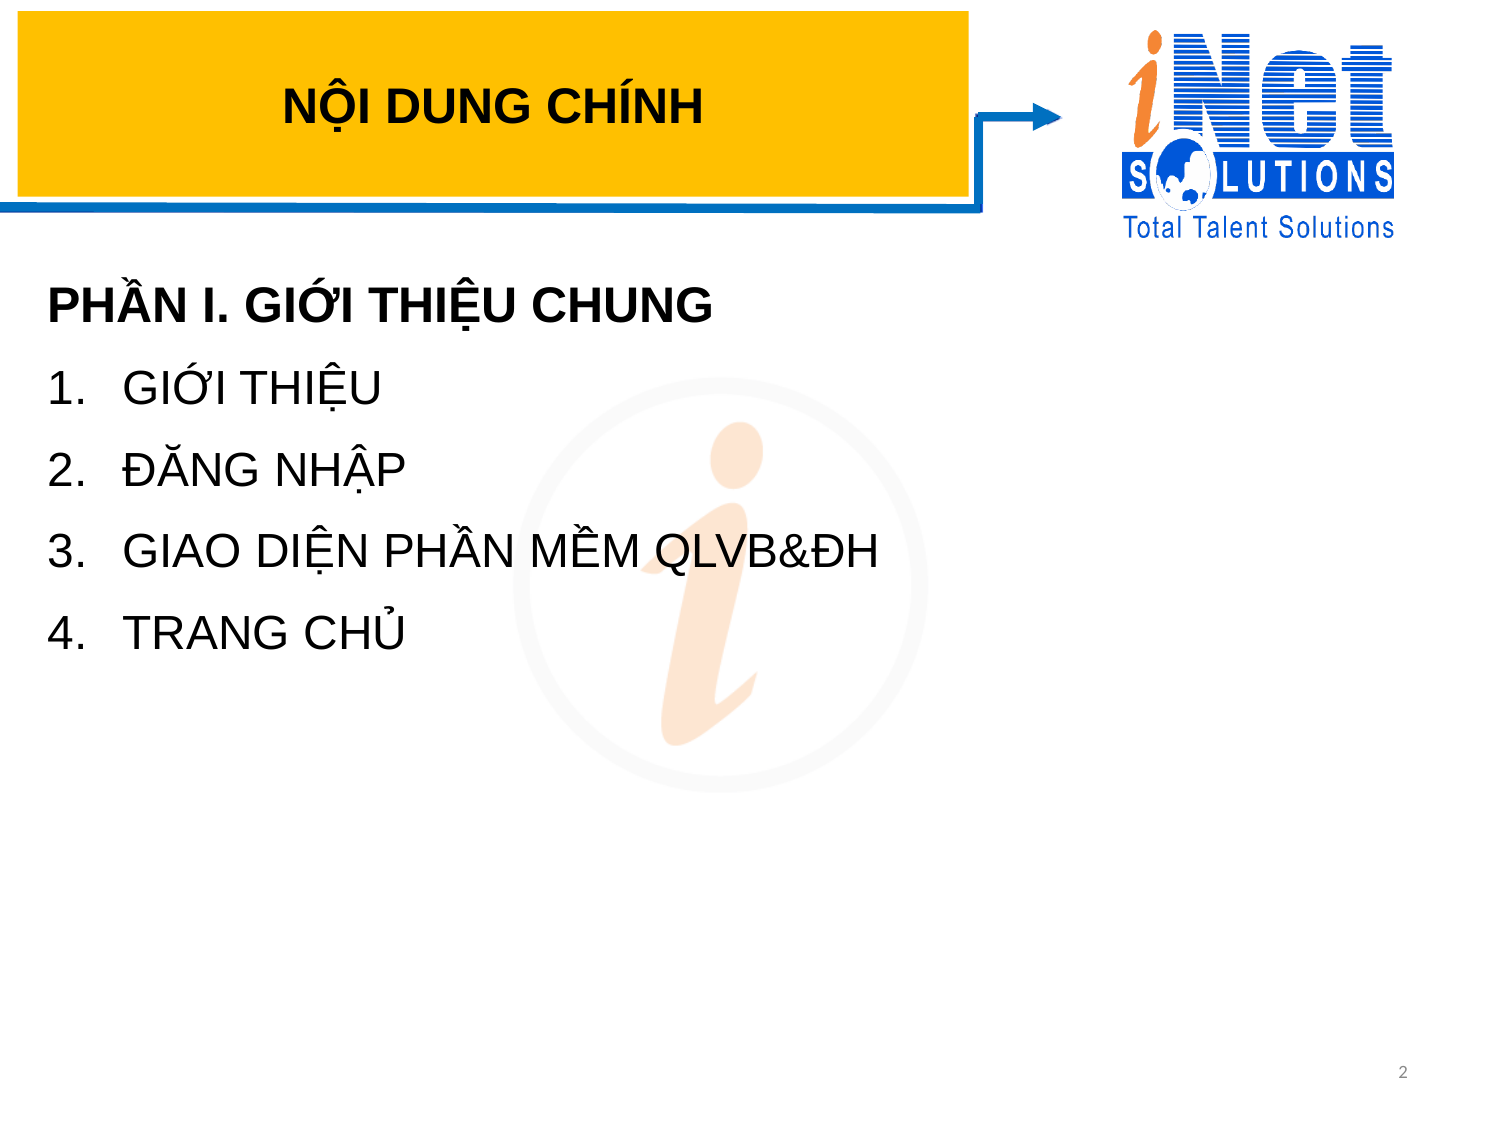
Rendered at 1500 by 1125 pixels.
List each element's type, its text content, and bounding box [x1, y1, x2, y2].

list PHẦN I. GIỚI THIỆU CHUNG GIỚI THIỆU ĐĂNG NHẬP GIAO DIỆN PHẦN MỀM QLVB&ĐH TRANG CHỦ [32, 252, 1467, 1043]
slide_number 2 [1074, 1042, 1423, 1101]
picture [0, 0, 1500, 1125]
title NỘI DUNG CHÍNH [17, 11, 969, 197]
